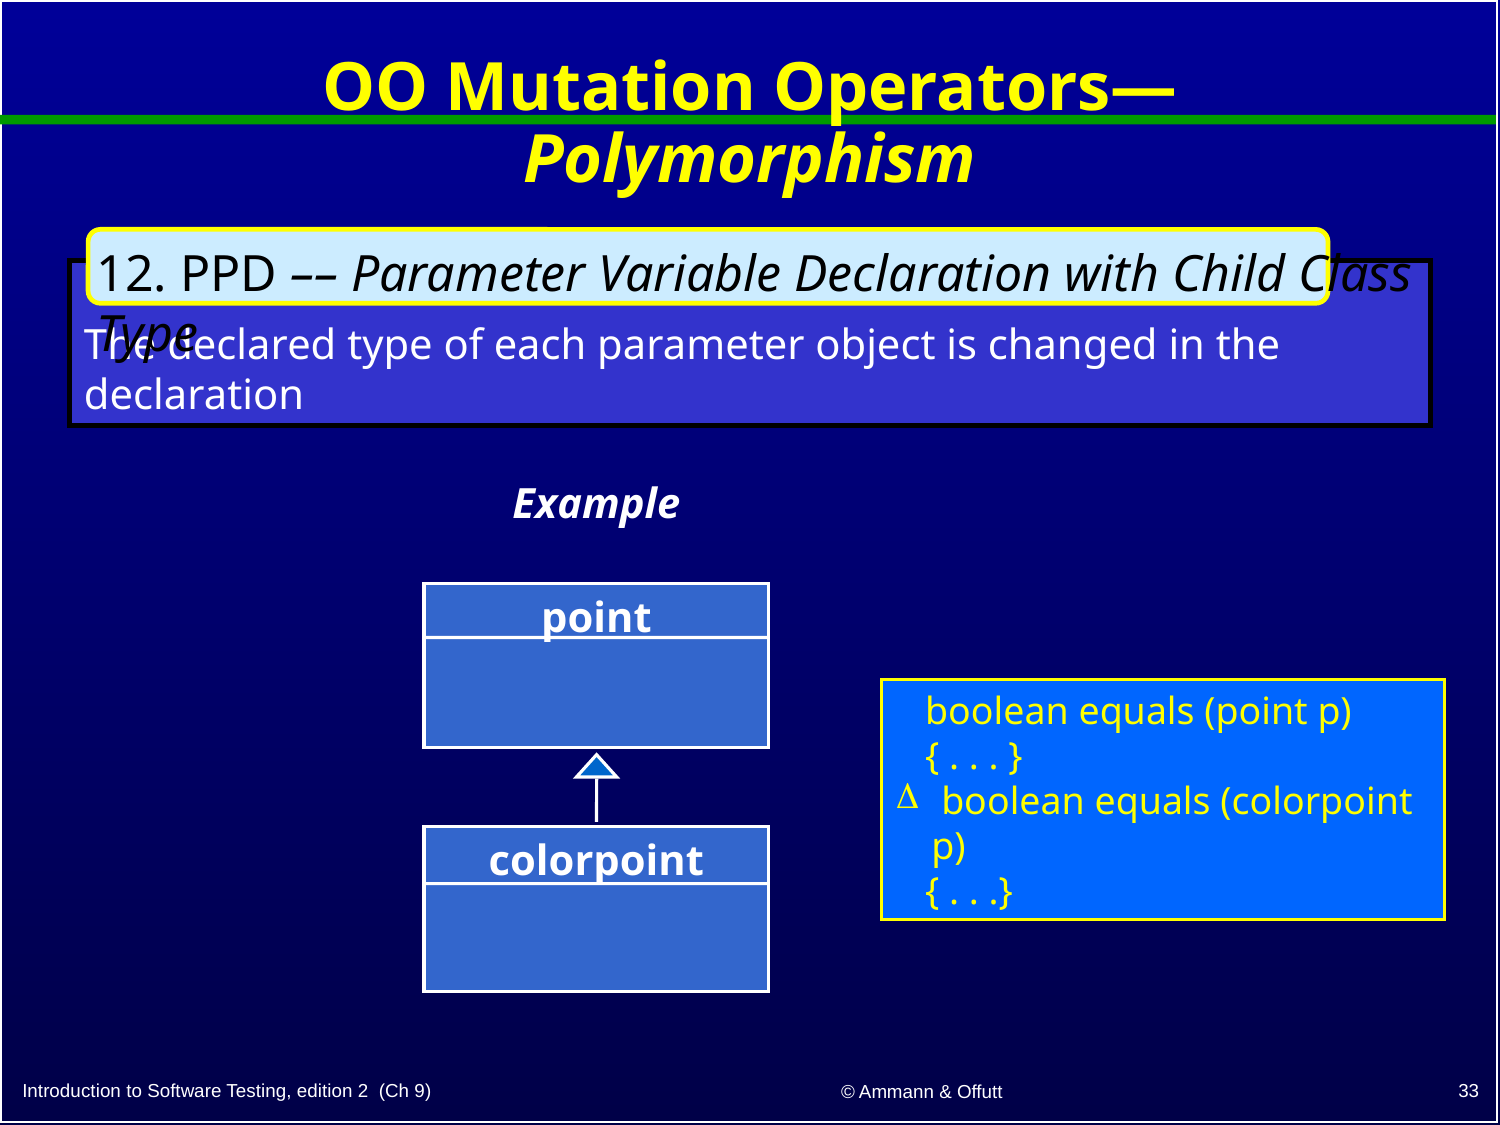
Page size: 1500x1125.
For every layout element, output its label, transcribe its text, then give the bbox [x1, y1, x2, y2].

footer © Ammann & Offutt [684, 1067, 1160, 1115]
text_box The declared type of each parameter object is changed in the declaration [69, 260, 1431, 426]
text_box boolean equals (point p) { . . . } boolean equals (colorpoint p) { . . .} [951, 679, 1445, 920]
slide_number 33 [1181, 1065, 1495, 1115]
slide_number Introduction to Software Testing, edition 2 (Ch 9) [6, 1066, 644, 1113]
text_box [81, 229, 1445, 310]
title OO Mutation Operators—Polymorphism [83, 15, 1417, 227]
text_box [245, 469, 948, 996]
